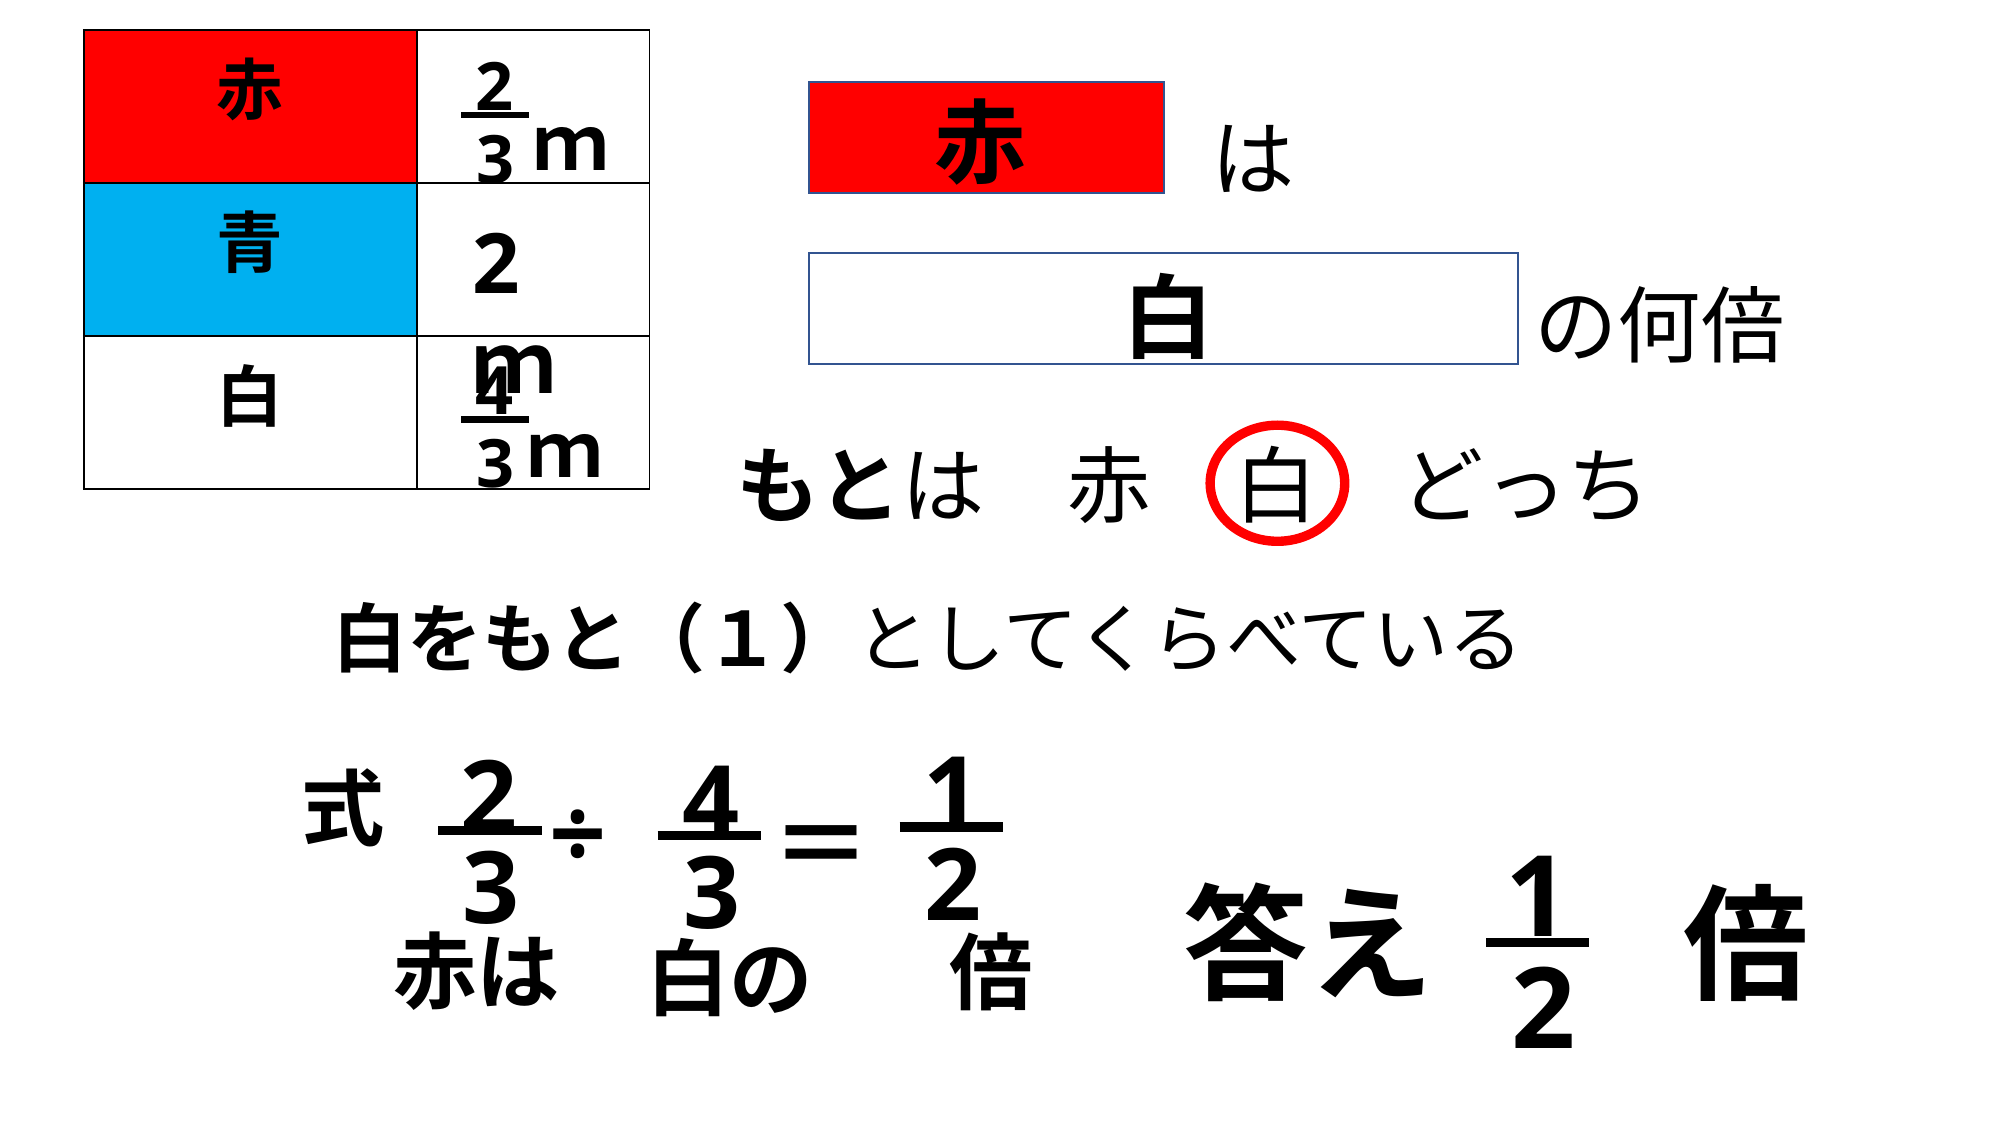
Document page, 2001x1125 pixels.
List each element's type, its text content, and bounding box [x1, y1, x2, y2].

text_box もとは 赤 白 どっち [1297, 426, 1855, 541]
text_box 白をもと（１）としてくらべている [317, 584, 1729, 690]
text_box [899, 721, 1004, 950]
text_box ＝ [762, 773, 899, 909]
text_box [1230, 252, 1519, 365]
text_box もとは 赤 白 どっち [721, 426, 1258, 541]
text_box [1041, 81, 1165, 194]
text_box ｍ [530, 394, 636, 500]
text_box [1209, 424, 1346, 543]
table_cell 白 [85, 337, 416, 488]
text_box 式 [286, 748, 438, 864]
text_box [461, 36, 530, 206]
text_box [808, 81, 919, 194]
table_header 赤 [85, 31, 416, 182]
text_box 2ｍ [457, 202, 630, 418]
text_box 赤 [919, 77, 1041, 202]
text_box は [1197, 99, 1311, 214]
text_box [808, 252, 1108, 365]
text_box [438, 724, 542, 953]
text_box ｍ [530, 88, 642, 193]
table_cell [418, 184, 461, 335]
text_box 白 [1108, 252, 1230, 378]
text_box の何倍 [1519, 265, 1800, 381]
table_cell [530, 184, 649, 335]
text_box ÷ [534, 762, 670, 1017]
text_box 白の [631, 918, 876, 1034]
text_box 倍 [935, 912, 1065, 1028]
table_header [418, 31, 649, 182]
text_box 答え 倍 [1168, 858, 1485, 1024]
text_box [657, 730, 762, 958]
text_box 赤は [378, 912, 577, 1027]
table_cell 青 [85, 184, 416, 335]
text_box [1485, 816, 1592, 1081]
text_box 答え 倍 [1592, 858, 1833, 1024]
table_cell [418, 337, 461, 488]
table_cell [630, 337, 649, 488]
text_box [461, 340, 530, 510]
